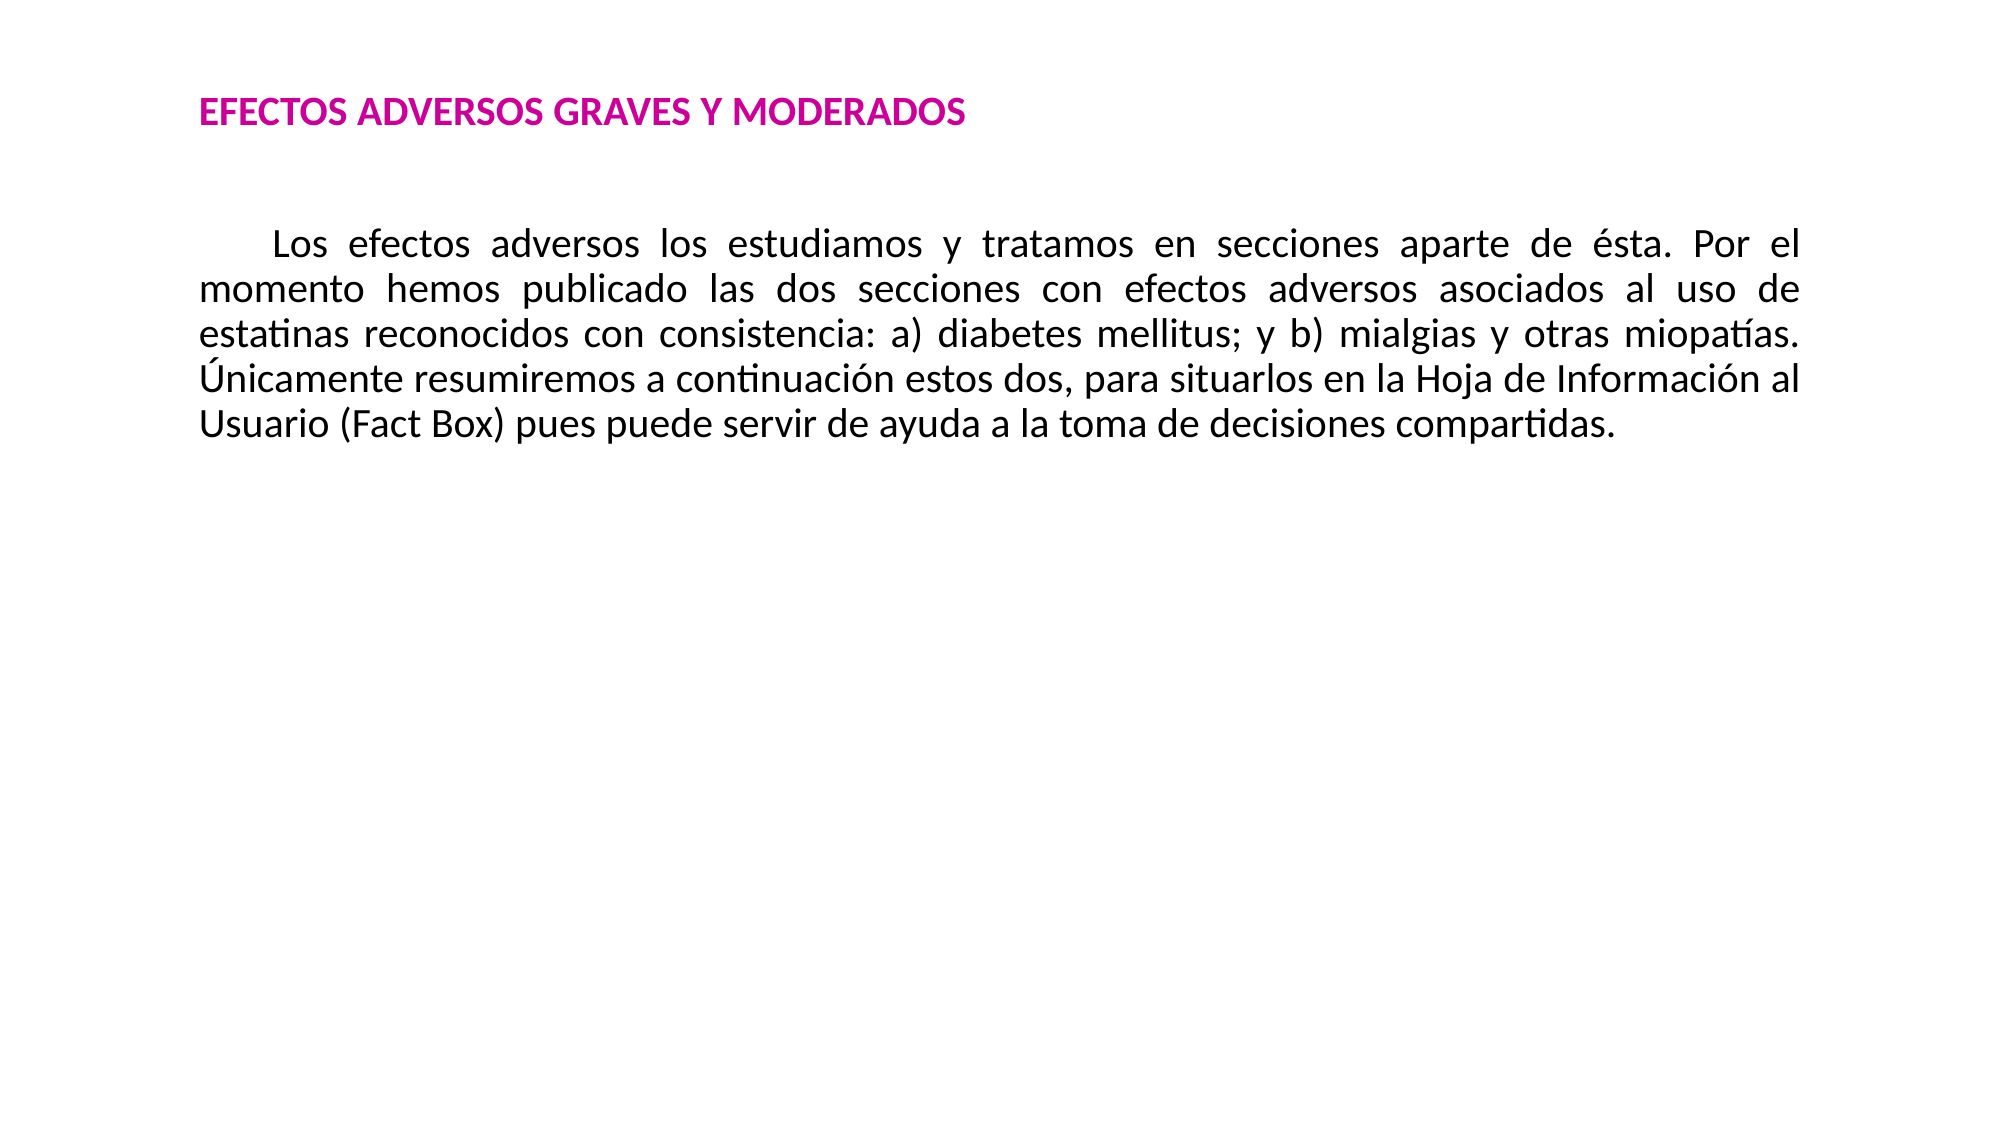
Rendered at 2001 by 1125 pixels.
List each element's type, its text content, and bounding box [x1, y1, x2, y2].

subtitle EFECTOS ADVERSOS GRAVES Y MODERADOS Los efectos adversos los estudiamos y tratamos en secciones aparte de ésta. Por el momento hemos publicado las dos secciones con efectos adversos asociados al uso de estatinas reconocidos con consistencia: a) diabetes mellitus; y b) mialgias y otras miopatías. Únicamente resumiremos a continuación estos dos, para situarlos en la Hoja de Información al Usuario (Fact Box) pues puede servir de ayuda a la toma de decisiones compartidas. [183, 82, 1817, 972]
